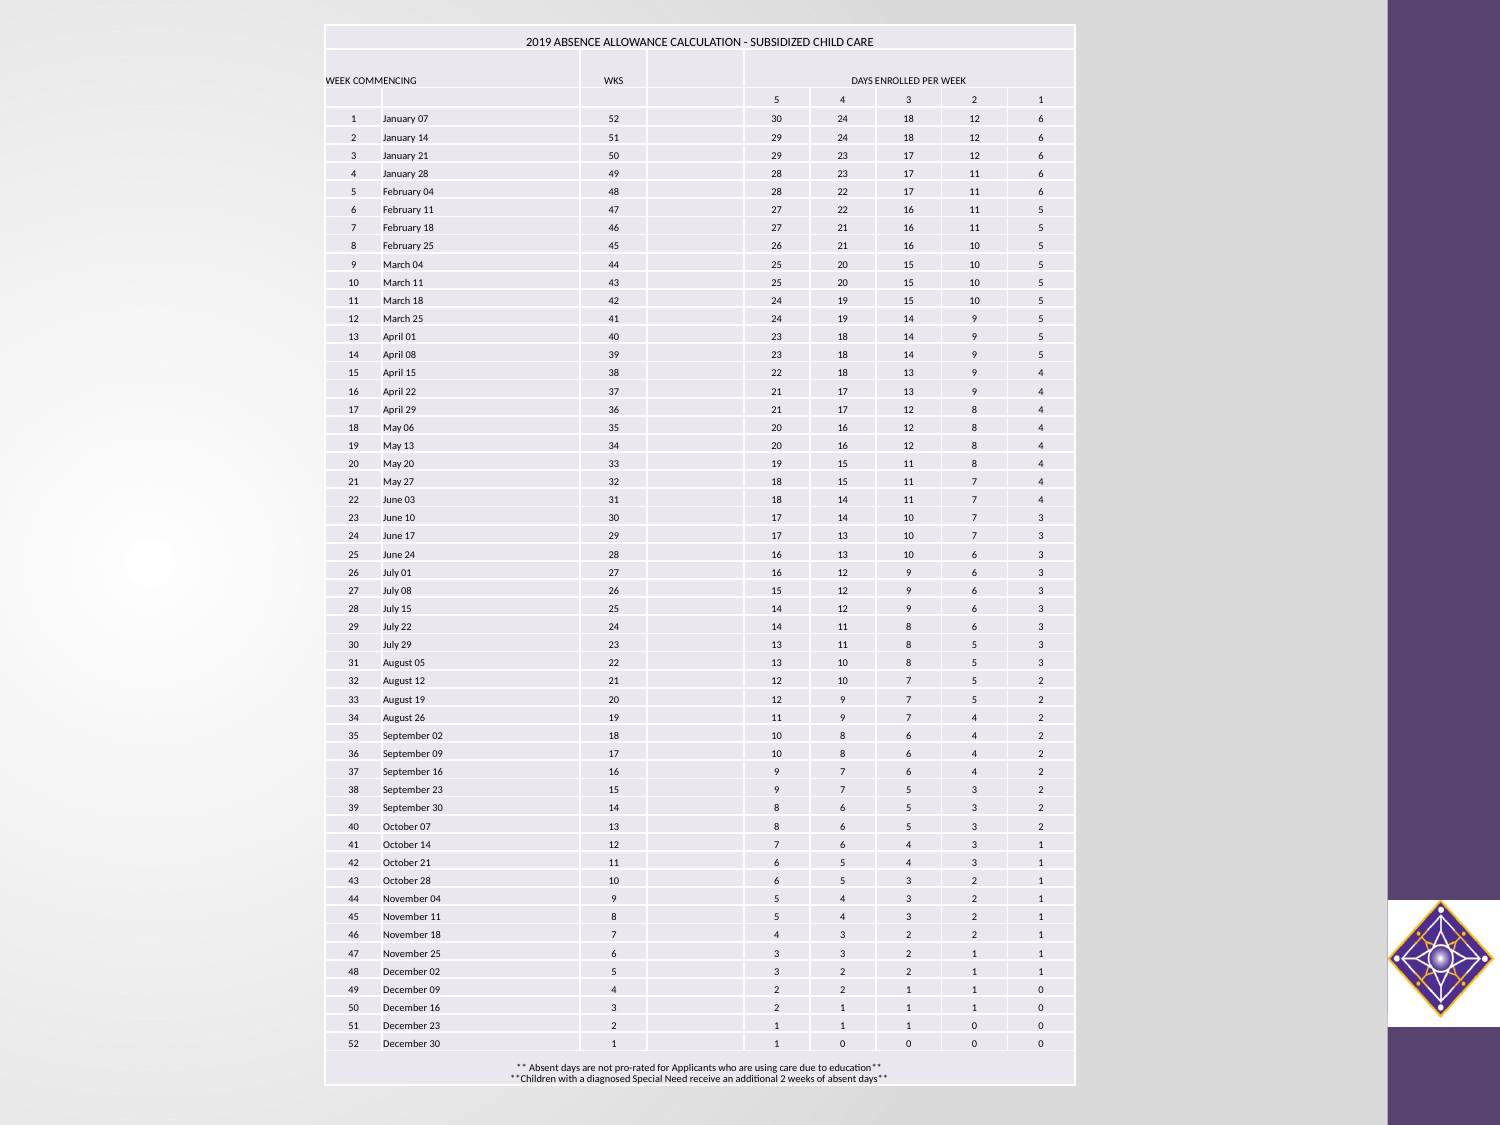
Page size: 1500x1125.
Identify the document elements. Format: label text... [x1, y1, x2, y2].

table_cell 15 [877, 290, 941, 306]
table_cell 9 [811, 707, 875, 723]
table_cell 15 [745, 580, 809, 596]
table_cell 5 [1008, 308, 1074, 324]
table_cell 6 [942, 616, 1007, 633]
table_cell [648, 181, 743, 197]
table_cell 3 [745, 943, 809, 959]
table_cell 43 [581, 272, 646, 288]
table_cell 9 [581, 888, 646, 904]
table_cell 40 [326, 816, 381, 832]
table_cell 27 [326, 580, 381, 596]
table_cell 25 [745, 272, 809, 288]
table_cell 41 [581, 308, 646, 324]
table_cell 2 [1008, 743, 1074, 759]
table_cell 35 [326, 725, 381, 741]
table_cell [648, 743, 743, 759]
table_cell September 16 [383, 761, 579, 778]
table_cell 4 [942, 743, 1007, 759]
table_cell November 18 [383, 924, 579, 941]
table_cell 24 [811, 108, 875, 125]
table_cell 11 [942, 163, 1007, 179]
table_cell 38 [581, 362, 646, 379]
table_cell 10 [581, 870, 646, 886]
table_cell 5 [745, 88, 809, 106]
table_cell 3 [1008, 634, 1074, 651]
table_cell 23 [581, 634, 646, 651]
table_cell 12 [811, 598, 875, 614]
table_cell 3 [1008, 616, 1074, 633]
table_cell 9 [877, 580, 941, 596]
table_cell 15 [326, 362, 381, 379]
table_cell [648, 562, 743, 578]
table_cell 52 [581, 108, 646, 125]
table_cell May 06 [383, 417, 579, 433]
table_cell April 22 [383, 380, 579, 397]
table_cell 5 [1008, 254, 1074, 270]
table_cell 45 [326, 906, 381, 923]
table_cell 9 [326, 254, 381, 270]
table_cell [648, 816, 743, 832]
table_cell March 25 [383, 308, 579, 324]
table_cell 11 [877, 453, 941, 469]
table_cell 18 [877, 108, 941, 125]
table_cell 6 [942, 580, 1007, 596]
table_cell 17 [581, 743, 646, 759]
table_cell January 21 [383, 145, 579, 161]
table_cell [581, 88, 646, 106]
table_cell 10 [942, 254, 1007, 270]
table_cell 7 [942, 471, 1007, 487]
table_cell 4 [1008, 435, 1074, 451]
table_cell September 30 [383, 797, 579, 814]
table_cell [648, 489, 743, 506]
table_cell 1 [1008, 834, 1074, 850]
table_cell 3 [942, 779, 1007, 796]
table_cell May 13 [383, 435, 579, 451]
table_cell 22 [326, 489, 381, 506]
table_cell 8 [811, 725, 875, 741]
table_cell August 26 [383, 707, 579, 723]
table_cell [648, 779, 743, 796]
table_cell 25 [581, 598, 646, 614]
table_cell 12 [745, 689, 809, 705]
table_cell 21 [745, 380, 809, 397]
table_cell 32 [326, 671, 381, 687]
table_cell 3 [942, 816, 1007, 832]
table_cell 3 [811, 924, 875, 941]
table_cell 15 [811, 471, 875, 487]
table_cell [648, 435, 743, 451]
table_cell 5 [1008, 290, 1074, 306]
table_cell 49 [326, 979, 381, 995]
table_cell 5 [877, 797, 941, 814]
table_cell 32 [581, 471, 646, 487]
table_cell [648, 997, 743, 1013]
table_cell 7 [326, 217, 381, 234]
table_header 2019 ABSENCE ALLOWANCE CALCULATION - SUBSIDIZED CHILD CARE [326, 26, 1074, 48]
table_cell 21 [745, 399, 809, 415]
table_cell October 21 [383, 852, 579, 868]
table_cell [648, 344, 743, 361]
table_cell 5 [581, 961, 646, 977]
table_cell April 08 [383, 344, 579, 361]
table_cell 5 [942, 634, 1007, 651]
table_cell ** Absent days are not pro-rated for Applicants who are using care due to education** **Children with a diagnosed Special Need receive an additional 2 weeks of absent days** [326, 1051, 1074, 1084]
table_cell 2 [1008, 779, 1074, 796]
table_cell [648, 308, 743, 324]
table_cell 2 [811, 979, 875, 995]
table_cell 17 [877, 163, 941, 179]
table_cell 4 [1008, 471, 1074, 487]
table_cell 4 [811, 906, 875, 923]
table_cell 7 [811, 761, 875, 778]
table_cell [648, 380, 743, 397]
table_cell 2 [581, 1015, 646, 1031]
table_cell 6 [581, 943, 646, 959]
table_cell 9 [877, 562, 941, 578]
table_cell 5 [1008, 217, 1074, 234]
table_cell 5 [326, 181, 381, 197]
table_cell 5 [942, 671, 1007, 687]
table_cell 22 [745, 362, 809, 379]
table_cell November 04 [383, 888, 579, 904]
table_cell 3 [1008, 507, 1074, 524]
table_cell 47 [581, 199, 646, 216]
table_cell 16 [326, 380, 381, 397]
table_cell 15 [877, 272, 941, 288]
table_cell 21 [326, 471, 381, 487]
table_cell 9 [745, 779, 809, 796]
table_cell July 01 [383, 562, 579, 578]
table_cell 8 [942, 417, 1007, 433]
table_cell 15 [811, 453, 875, 469]
table_cell 4 [1008, 489, 1074, 506]
table_cell 2 [942, 906, 1007, 923]
table_cell 0 [877, 1033, 941, 1050]
table_cell September 23 [383, 779, 579, 796]
table_cell 3 [1008, 598, 1074, 614]
table_cell 6 [745, 870, 809, 886]
table_cell 43 [326, 870, 381, 886]
table_cell 17 [811, 380, 875, 397]
table_cell September 02 [383, 725, 579, 741]
table_cell 47 [326, 943, 381, 959]
table_cell 4 [942, 707, 1007, 723]
table_cell 5 [942, 689, 1007, 705]
table_cell 10 [326, 272, 381, 288]
table_cell December 09 [383, 979, 579, 995]
table_cell 2 [1008, 761, 1074, 778]
table_cell 1 [877, 1015, 941, 1031]
table_cell 3 [1008, 544, 1074, 560]
table_cell December 23 [383, 1015, 579, 1031]
table_cell 2 [877, 924, 941, 941]
table_cell 16 [745, 544, 809, 560]
table_cell 29 [745, 127, 809, 143]
table_cell 38 [326, 779, 381, 796]
table_cell 8 [745, 816, 809, 832]
table_cell June 10 [383, 507, 579, 524]
table_cell 7 [877, 671, 941, 687]
table_cell 25 [326, 544, 381, 560]
table_cell 0 [1008, 997, 1074, 1013]
table_cell April 29 [383, 399, 579, 415]
table_cell 19 [811, 308, 875, 324]
table_cell 27 [745, 217, 809, 234]
table_cell August 12 [383, 671, 579, 687]
table_cell 2 [1008, 797, 1074, 814]
table_cell 14 [877, 344, 941, 361]
table_cell 1 [942, 979, 1007, 995]
table_cell 3 [877, 888, 941, 904]
table_cell 33 [581, 453, 646, 469]
table_cell 4 [1008, 417, 1074, 433]
table_cell [648, 598, 743, 614]
table_cell 20 [811, 272, 875, 288]
table_cell October 28 [383, 870, 579, 886]
table_cell February 11 [383, 199, 579, 216]
table_cell 10 [942, 290, 1007, 306]
table_cell 40 [581, 326, 646, 342]
table_cell 6 [877, 761, 941, 778]
table_cell 7 [877, 689, 941, 705]
table_cell 4 [1008, 399, 1074, 415]
table_cell 11 [877, 471, 941, 487]
table_cell 24 [811, 127, 875, 143]
table_cell November 25 [383, 943, 579, 959]
table_cell February 25 [383, 235, 579, 252]
table_cell 0 [942, 1015, 1007, 1031]
table_cell 2 [942, 870, 1007, 886]
table_cell 7 [942, 526, 1007, 542]
table_cell 16 [581, 761, 646, 778]
table_cell 12 [811, 580, 875, 596]
table_cell 17 [745, 526, 809, 542]
table_cell 5 [1008, 235, 1074, 252]
table_cell 0 [1008, 1015, 1074, 1031]
table_cell January 28 [383, 163, 579, 179]
table_cell 4 [326, 163, 381, 179]
table_cell 6 [942, 562, 1007, 578]
table_cell 1 [1008, 870, 1074, 886]
table_cell [648, 634, 743, 651]
table_cell 0 [942, 1033, 1007, 1050]
table_cell 1 [745, 1015, 809, 1031]
table_cell [648, 272, 743, 288]
table_cell 17 [326, 399, 381, 415]
table_cell 24 [326, 526, 381, 542]
table_cell 14 [811, 489, 875, 506]
table_cell 3 [581, 997, 646, 1013]
table_cell [648, 1033, 743, 1050]
table_cell WEEK COMMENCING [326, 50, 579, 87]
table_cell 2 [1008, 671, 1074, 687]
table_cell [648, 725, 743, 741]
table_cell 8 [581, 906, 646, 923]
table_cell 6 [1008, 163, 1074, 179]
table_cell 10 [811, 671, 875, 687]
table_cell [648, 471, 743, 487]
table_cell [648, 834, 743, 850]
table_cell 1 [745, 1033, 809, 1050]
table_cell 8 [877, 652, 941, 669]
table_cell 1 [1008, 852, 1074, 868]
table_cell 4 [811, 888, 875, 904]
table_cell 3 [1008, 526, 1074, 542]
table_cell 52 [326, 1033, 381, 1050]
table_cell [648, 145, 743, 161]
table_cell 23 [811, 163, 875, 179]
table_cell 6 [942, 598, 1007, 614]
table_cell 7 [581, 924, 646, 941]
table_cell 2 [326, 127, 381, 143]
table_cell 9 [942, 326, 1007, 342]
table_cell June 24 [383, 544, 579, 560]
table_cell 1 [877, 997, 941, 1013]
table_cell 10 [745, 725, 809, 741]
table_cell [648, 979, 743, 995]
table_cell 18 [811, 362, 875, 379]
table_cell 13 [811, 544, 875, 560]
table_cell 3 [942, 834, 1007, 850]
table_cell 1 [1008, 888, 1074, 904]
table_cell 2 [1008, 689, 1074, 705]
table_cell [648, 924, 743, 941]
table_cell 24 [745, 308, 809, 324]
table_cell 12 [326, 308, 381, 324]
table_cell 11 [942, 181, 1007, 197]
table_cell 28 [745, 163, 809, 179]
table_cell 18 [581, 725, 646, 741]
table_cell 23 [745, 344, 809, 361]
table_cell 14 [326, 344, 381, 361]
table_cell 5 [942, 652, 1007, 669]
table_cell 10 [877, 526, 941, 542]
table_cell 5 [1008, 326, 1074, 342]
table_cell December 30 [383, 1033, 579, 1050]
table_cell [648, 943, 743, 959]
table_cell 24 [581, 616, 646, 633]
table_cell 4 [942, 725, 1007, 741]
table_cell [648, 254, 743, 270]
table_cell 12 [942, 127, 1007, 143]
table_cell [648, 108, 743, 125]
table_cell 19 [811, 290, 875, 306]
table_cell 8 [877, 634, 941, 651]
table_cell 18 [811, 326, 875, 342]
table_cell [326, 88, 381, 106]
table_cell 3 [1008, 652, 1074, 669]
table_cell 45 [581, 235, 646, 252]
table_cell 29 [326, 616, 381, 633]
table_cell August 19 [383, 689, 579, 705]
table_cell 2 [745, 997, 809, 1013]
table_cell [648, 88, 743, 106]
table_cell 2 [877, 943, 941, 959]
table_cell July 15 [383, 598, 579, 614]
table_cell July 22 [383, 616, 579, 633]
table_cell [648, 580, 743, 596]
table_cell 1 [942, 997, 1007, 1013]
table_cell 41 [326, 834, 381, 850]
table_cell 23 [326, 507, 381, 524]
table_cell 3 [745, 961, 809, 977]
table_cell [648, 507, 743, 524]
table_cell 6 [877, 743, 941, 759]
table_cell 23 [745, 326, 809, 342]
table_cell 1 [1008, 88, 1074, 106]
table_cell 3 [1008, 580, 1074, 596]
table_cell 7 [942, 489, 1007, 506]
table_cell 9 [942, 308, 1007, 324]
table_cell 1 [1008, 961, 1074, 977]
table_cell 11 [581, 852, 646, 868]
table_cell 4 [1008, 362, 1074, 379]
table_cell 28 [745, 181, 809, 197]
table_cell [648, 217, 743, 234]
table_cell 30 [581, 507, 646, 524]
table_cell April 01 [383, 326, 579, 342]
table_cell December 16 [383, 997, 579, 1013]
table_cell 11 [942, 217, 1007, 234]
table_cell 1 [1008, 943, 1074, 959]
table_cell March 18 [383, 290, 579, 306]
table_cell 1 [1008, 906, 1074, 923]
table_cell 46 [581, 217, 646, 234]
table_cell March 11 [383, 272, 579, 288]
table_cell 42 [581, 290, 646, 306]
table_cell 28 [581, 544, 646, 560]
table_cell 17 [877, 181, 941, 197]
table_cell 27 [745, 199, 809, 216]
table_cell 1 [326, 108, 381, 125]
table_cell 37 [581, 380, 646, 397]
table_cell July 29 [383, 634, 579, 651]
table_cell 9 [942, 362, 1007, 379]
table_cell [648, 417, 743, 433]
table_cell 8 [942, 453, 1007, 469]
table_cell 18 [326, 417, 381, 433]
table_cell [648, 399, 743, 415]
table_cell 13 [745, 634, 809, 651]
table_cell 9 [942, 380, 1007, 397]
table_cell 1 [581, 1033, 646, 1050]
table_cell 3 [326, 145, 381, 161]
table_cell 4 [581, 979, 646, 995]
table_cell 13 [811, 526, 875, 542]
table_cell 1 [942, 943, 1007, 959]
table_cell April 15 [383, 362, 579, 379]
table_cell 8 [877, 616, 941, 633]
table_cell 10 [745, 743, 809, 759]
table_cell December 02 [383, 961, 579, 977]
table_cell 6 [811, 834, 875, 850]
table_cell 6 [1008, 145, 1074, 161]
table_cell 4 [1008, 453, 1074, 469]
table_cell March 04 [383, 254, 579, 270]
table_cell [648, 290, 743, 306]
table_cell 13 [877, 380, 941, 397]
table_cell WKS [581, 50, 646, 87]
table_cell 24 [745, 290, 809, 306]
table_cell 46 [326, 924, 381, 941]
table_cell 0 [811, 1033, 875, 1050]
table_cell 4 [1008, 380, 1074, 397]
table_cell 13 [877, 362, 941, 379]
table_cell [383, 88, 579, 106]
table_cell [648, 326, 743, 342]
table_cell 31 [326, 652, 381, 669]
table_cell 11 [942, 199, 1007, 216]
table_cell 5 [811, 852, 875, 868]
table_cell 26 [581, 580, 646, 596]
table_cell 5 [1008, 272, 1074, 288]
table_cell 5 [1008, 199, 1074, 216]
table_cell 31 [581, 489, 646, 506]
table_cell 2 [1008, 725, 1074, 741]
table_cell May 20 [383, 453, 579, 469]
table_cell 19 [581, 707, 646, 723]
table_cell 12 [745, 671, 809, 687]
table_cell 19 [745, 453, 809, 469]
table_cell 12 [877, 417, 941, 433]
table_cell 4 [942, 761, 1007, 778]
table_cell 19 [326, 435, 381, 451]
table_cell 22 [811, 181, 875, 197]
table_cell 6 [811, 816, 875, 832]
table_cell July 08 [383, 580, 579, 596]
table_cell January 14 [383, 127, 579, 143]
table_cell May 27 [383, 471, 579, 487]
table_cell October 14 [383, 834, 579, 850]
table_cell 5 [877, 816, 941, 832]
table_cell 11 [811, 616, 875, 633]
table_cell 48 [581, 181, 646, 197]
table_cell 8 [811, 743, 875, 759]
table_cell 14 [877, 308, 941, 324]
table_cell 18 [745, 489, 809, 506]
table_cell [648, 652, 743, 669]
table_cell 49 [581, 163, 646, 179]
table_cell 44 [581, 254, 646, 270]
table_cell 23 [811, 145, 875, 161]
table_cell 2 [877, 961, 941, 977]
table_cell [648, 906, 743, 923]
table_cell [648, 888, 743, 904]
table_cell [648, 671, 743, 687]
table_cell 30 [745, 108, 809, 125]
table_cell 8 [745, 797, 809, 814]
table_cell 14 [745, 598, 809, 614]
table_cell January 07 [383, 108, 579, 125]
table_cell 21 [581, 671, 646, 687]
table_cell [648, 870, 743, 886]
table_cell 48 [326, 961, 381, 977]
table_cell 9 [877, 598, 941, 614]
table_cell 20 [326, 453, 381, 469]
table_cell 7 [811, 779, 875, 796]
table_cell 16 [877, 217, 941, 234]
table_cell 36 [581, 399, 646, 415]
table_cell 16 [811, 417, 875, 433]
table_cell 3 [877, 906, 941, 923]
table_cell 51 [326, 1015, 381, 1031]
table_cell 2 [1008, 707, 1074, 723]
table_cell [648, 235, 743, 252]
table_cell 20 [745, 435, 809, 451]
table_cell 13 [581, 816, 646, 832]
table_cell 12 [581, 834, 646, 850]
table_cell 21 [811, 235, 875, 252]
table_cell 7 [877, 707, 941, 723]
table_cell 10 [811, 652, 875, 669]
table_cell 39 [326, 797, 381, 814]
table_cell 15 [877, 254, 941, 270]
table_cell 42 [326, 852, 381, 868]
table_cell June 17 [383, 526, 579, 542]
table_cell [648, 852, 743, 868]
table_cell [648, 544, 743, 560]
table_cell 3 [877, 870, 941, 886]
table_cell 20 [745, 417, 809, 433]
table_cell 3 [942, 852, 1007, 868]
table_cell 17 [745, 507, 809, 524]
table_cell [648, 797, 743, 814]
table_cell 3 [811, 943, 875, 959]
table_cell 2 [811, 961, 875, 977]
table_cell 50 [326, 997, 381, 1013]
table_cell 8 [942, 399, 1007, 415]
table_cell 9 [745, 761, 809, 778]
table_cell 44 [326, 888, 381, 904]
table_cell 26 [745, 235, 809, 252]
table_cell 5 [877, 779, 941, 796]
table_cell 50 [581, 145, 646, 161]
table_cell [648, 50, 743, 87]
table_cell 1 [1008, 924, 1074, 941]
table_cell September 09 [383, 743, 579, 759]
table_cell 2 [942, 888, 1007, 904]
table_cell 2 [942, 88, 1007, 106]
table_cell 15 [581, 779, 646, 796]
table_cell 12 [811, 562, 875, 578]
table_cell 12 [942, 108, 1007, 125]
table_cell 13 [326, 326, 381, 342]
table_cell [648, 526, 743, 542]
table_cell 35 [581, 417, 646, 433]
table_cell 34 [326, 707, 381, 723]
table_cell [648, 761, 743, 778]
table_cell 16 [745, 562, 809, 578]
table_cell 10 [877, 544, 941, 560]
table_cell 6 [745, 852, 809, 868]
table_cell 28 [326, 598, 381, 614]
table_cell 4 [877, 834, 941, 850]
table_cell 7 [942, 507, 1007, 524]
table_cell 4 [877, 852, 941, 868]
table_cell 0 [1008, 1033, 1074, 1050]
table_cell 11 [877, 489, 941, 506]
table_cell 4 [811, 88, 875, 106]
table_cell 51 [581, 127, 646, 143]
table_cell 5 [1008, 344, 1074, 361]
table_cell 18 [877, 127, 941, 143]
table_cell 20 [581, 689, 646, 705]
table_cell 3 [1008, 562, 1074, 578]
table_cell 1 [811, 1015, 875, 1031]
table_cell 5 [811, 870, 875, 886]
table_cell 30 [326, 634, 381, 651]
table_cell 0 [1008, 979, 1074, 995]
table_cell 10 [942, 235, 1007, 252]
table_cell November 11 [383, 906, 579, 923]
table_cell 18 [745, 471, 809, 487]
table_cell 3 [942, 797, 1007, 814]
table_cell [648, 453, 743, 469]
table_cell 12 [877, 435, 941, 451]
table_cell 8 [942, 435, 1007, 451]
table_cell 20 [811, 254, 875, 270]
table_cell 10 [942, 272, 1007, 288]
table_cell 14 [811, 507, 875, 524]
table_cell 39 [581, 344, 646, 361]
table_cell [648, 1015, 743, 1031]
table_cell 29 [745, 145, 809, 161]
table_cell 14 [877, 326, 941, 342]
table_cell 6 [942, 544, 1007, 560]
table_cell 16 [877, 199, 941, 216]
table_cell 4 [745, 924, 809, 941]
table_cell 1 [877, 979, 941, 995]
table_cell [648, 163, 743, 179]
table_cell 16 [811, 435, 875, 451]
table_cell 25 [745, 254, 809, 270]
table_cell 33 [326, 689, 381, 705]
table_cell [648, 689, 743, 705]
table_cell 34 [581, 435, 646, 451]
table_cell 6 [1008, 181, 1074, 197]
table_cell 12 [877, 399, 941, 415]
table_cell 22 [581, 652, 646, 669]
table_cell February 04 [383, 181, 579, 197]
table_cell 14 [581, 797, 646, 814]
table_cell 6 [1008, 127, 1074, 143]
table_cell 17 [811, 399, 875, 415]
table_cell 17 [877, 145, 941, 161]
table_cell 11 [811, 634, 875, 651]
table_cell 5 [745, 906, 809, 923]
table_cell 11 [326, 290, 381, 306]
table_cell [648, 961, 743, 977]
table_cell [648, 616, 743, 633]
table_cell 37 [326, 761, 381, 778]
table_cell 6 [1008, 108, 1074, 125]
table_cell 9 [811, 689, 875, 705]
table_cell 2 [745, 979, 809, 995]
table_cell 18 [811, 344, 875, 361]
table_cell 12 [942, 145, 1007, 161]
table_cell 29 [581, 526, 646, 542]
table_cell 2 [942, 924, 1007, 941]
table_cell June 03 [383, 489, 579, 506]
table_cell 13 [745, 652, 809, 669]
table_cell 36 [326, 743, 381, 759]
table_cell 7 [745, 834, 809, 850]
table_cell 6 [877, 725, 941, 741]
table_cell [648, 127, 743, 143]
table_cell 5 [745, 888, 809, 904]
table_cell 10 [877, 507, 941, 524]
table_cell October 07 [383, 816, 579, 832]
table_cell 22 [811, 199, 875, 216]
picture [1387, 900, 1500, 1027]
table_cell 6 [811, 797, 875, 814]
table_cell 14 [745, 616, 809, 633]
table_cell 11 [745, 707, 809, 723]
table_cell 2 [1008, 816, 1074, 832]
table_cell [648, 362, 743, 379]
table_cell [648, 199, 743, 216]
table_cell 6 [326, 199, 381, 216]
table_cell 9 [942, 344, 1007, 361]
table_cell 1 [811, 997, 875, 1013]
table_cell August 05 [383, 652, 579, 669]
table_cell February 18 [383, 217, 579, 234]
table_cell 21 [811, 217, 875, 234]
table_cell 26 [326, 562, 381, 578]
table_cell 27 [581, 562, 646, 578]
table_cell DAYS ENROLLED PER WEEK [745, 50, 1074, 87]
table_cell 8 [326, 235, 381, 252]
table_cell 1 [942, 961, 1007, 977]
table_cell 16 [877, 235, 941, 252]
table_cell [648, 707, 743, 723]
table_cell 3 [877, 88, 941, 106]
